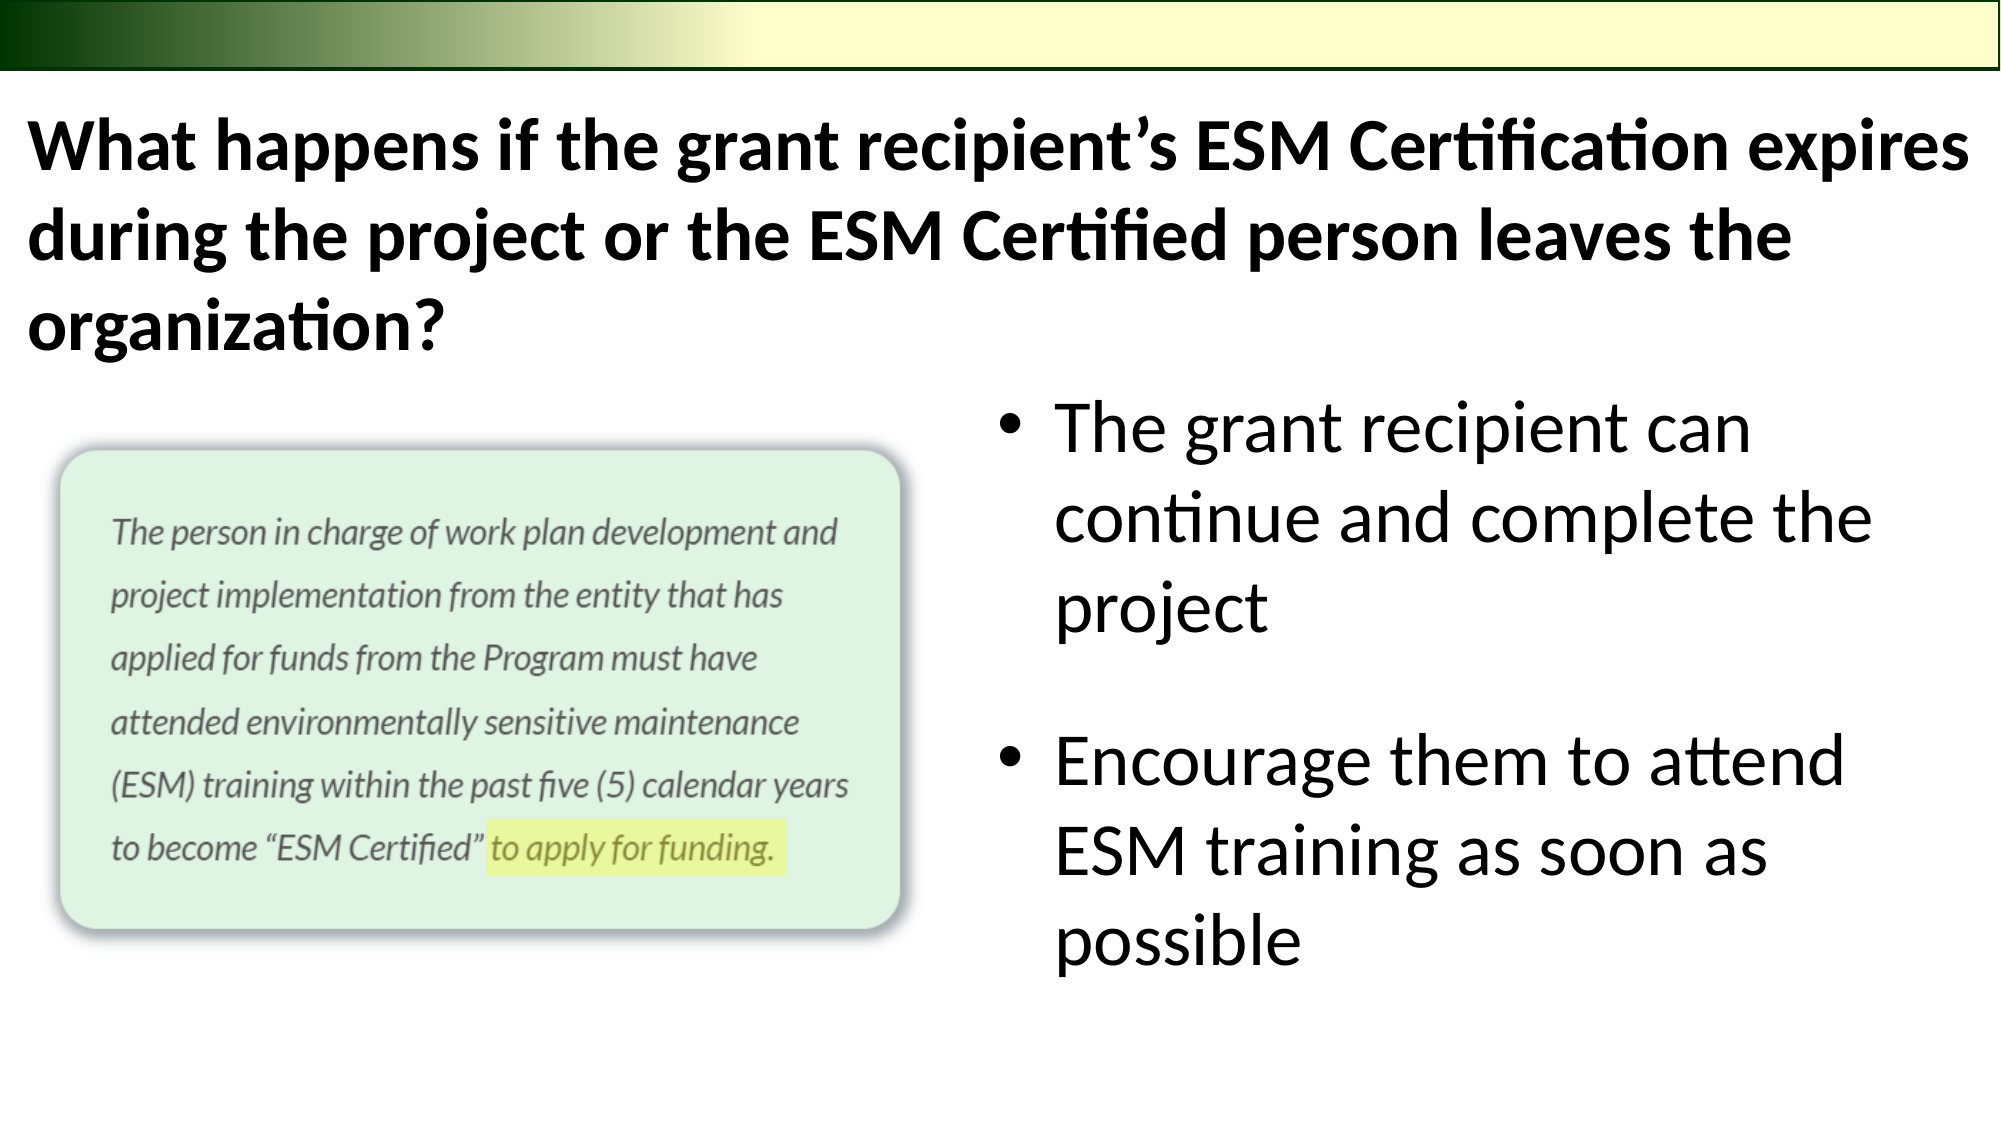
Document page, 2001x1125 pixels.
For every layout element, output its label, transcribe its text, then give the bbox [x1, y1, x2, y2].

picture [11, 412, 953, 962]
subtitle The grant recipient can continue and complete the project Encourage them to attend ESM training as soon as possible [982, 370, 1988, 1090]
title What happens if the grant recipient’s ESM Certification expires during the project or the ESM Certified person leaves the organization? [12, 99, 1988, 360]
